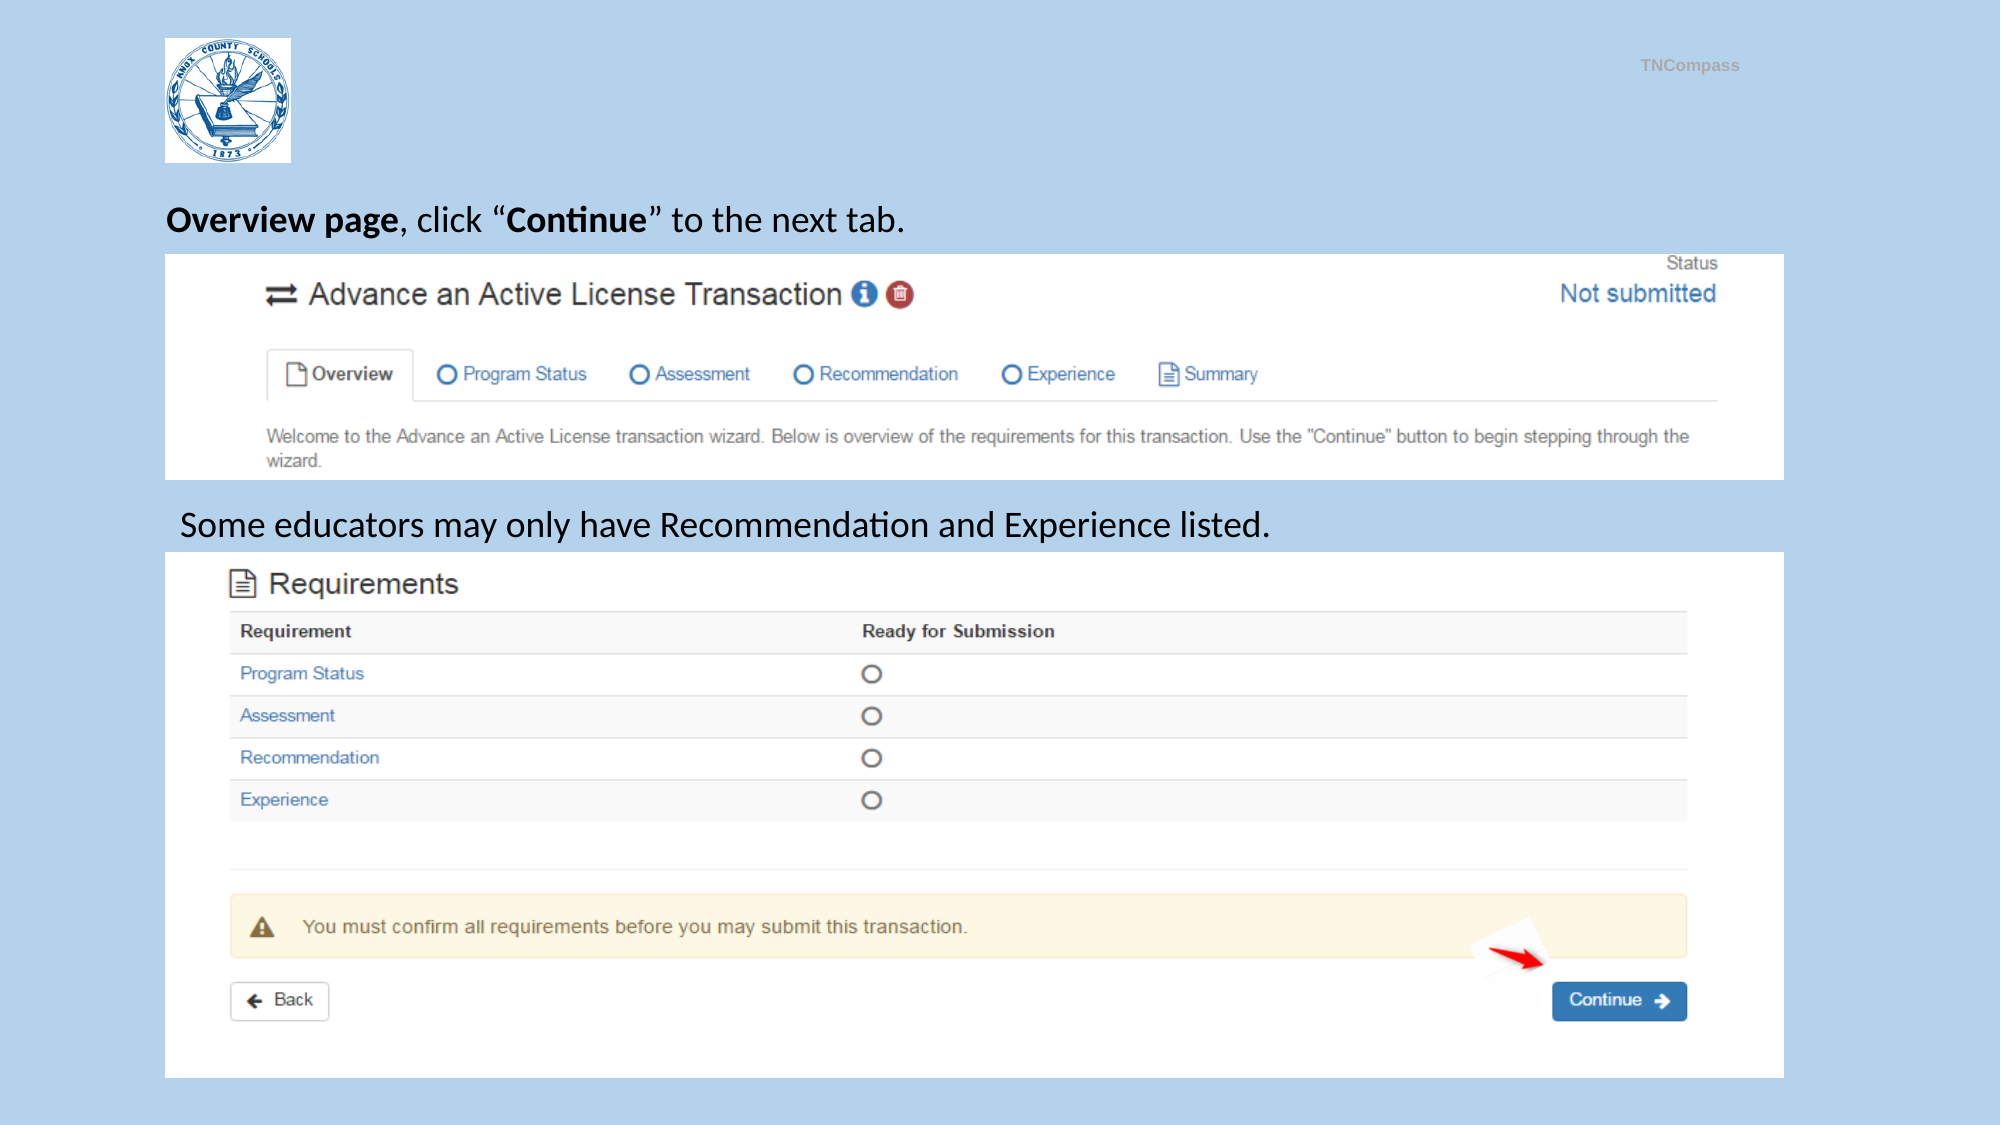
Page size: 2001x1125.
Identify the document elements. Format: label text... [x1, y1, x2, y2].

text_box Some educators may only have Recommendation and Experience listed. [165, 492, 1588, 552]
text_box Overview page, click “Continue” to the next tab. [151, 187, 1742, 248]
picture [165, 38, 291, 163]
text_box TNCompass [1639, 54, 1742, 75]
picture [165, 254, 1784, 480]
picture [165, 552, 1784, 1078]
